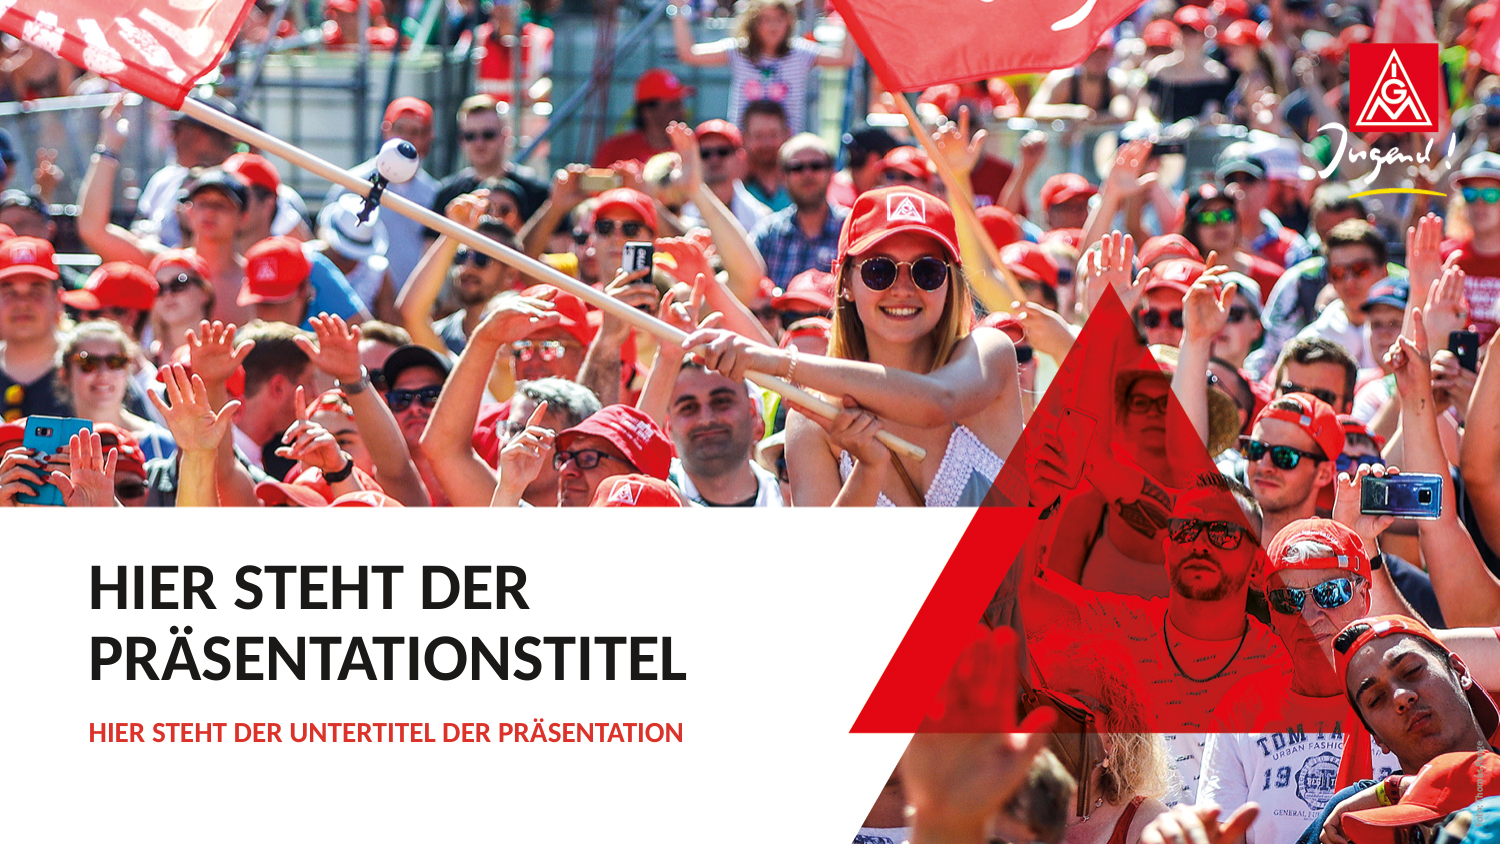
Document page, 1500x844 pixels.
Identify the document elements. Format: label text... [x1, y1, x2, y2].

title Hier steht der Präsentationstitel [88, 569, 975, 694]
picture [0, 0, 1500, 844]
list Hier steht der Untertitel der Präsentation [88, 717, 975, 777]
